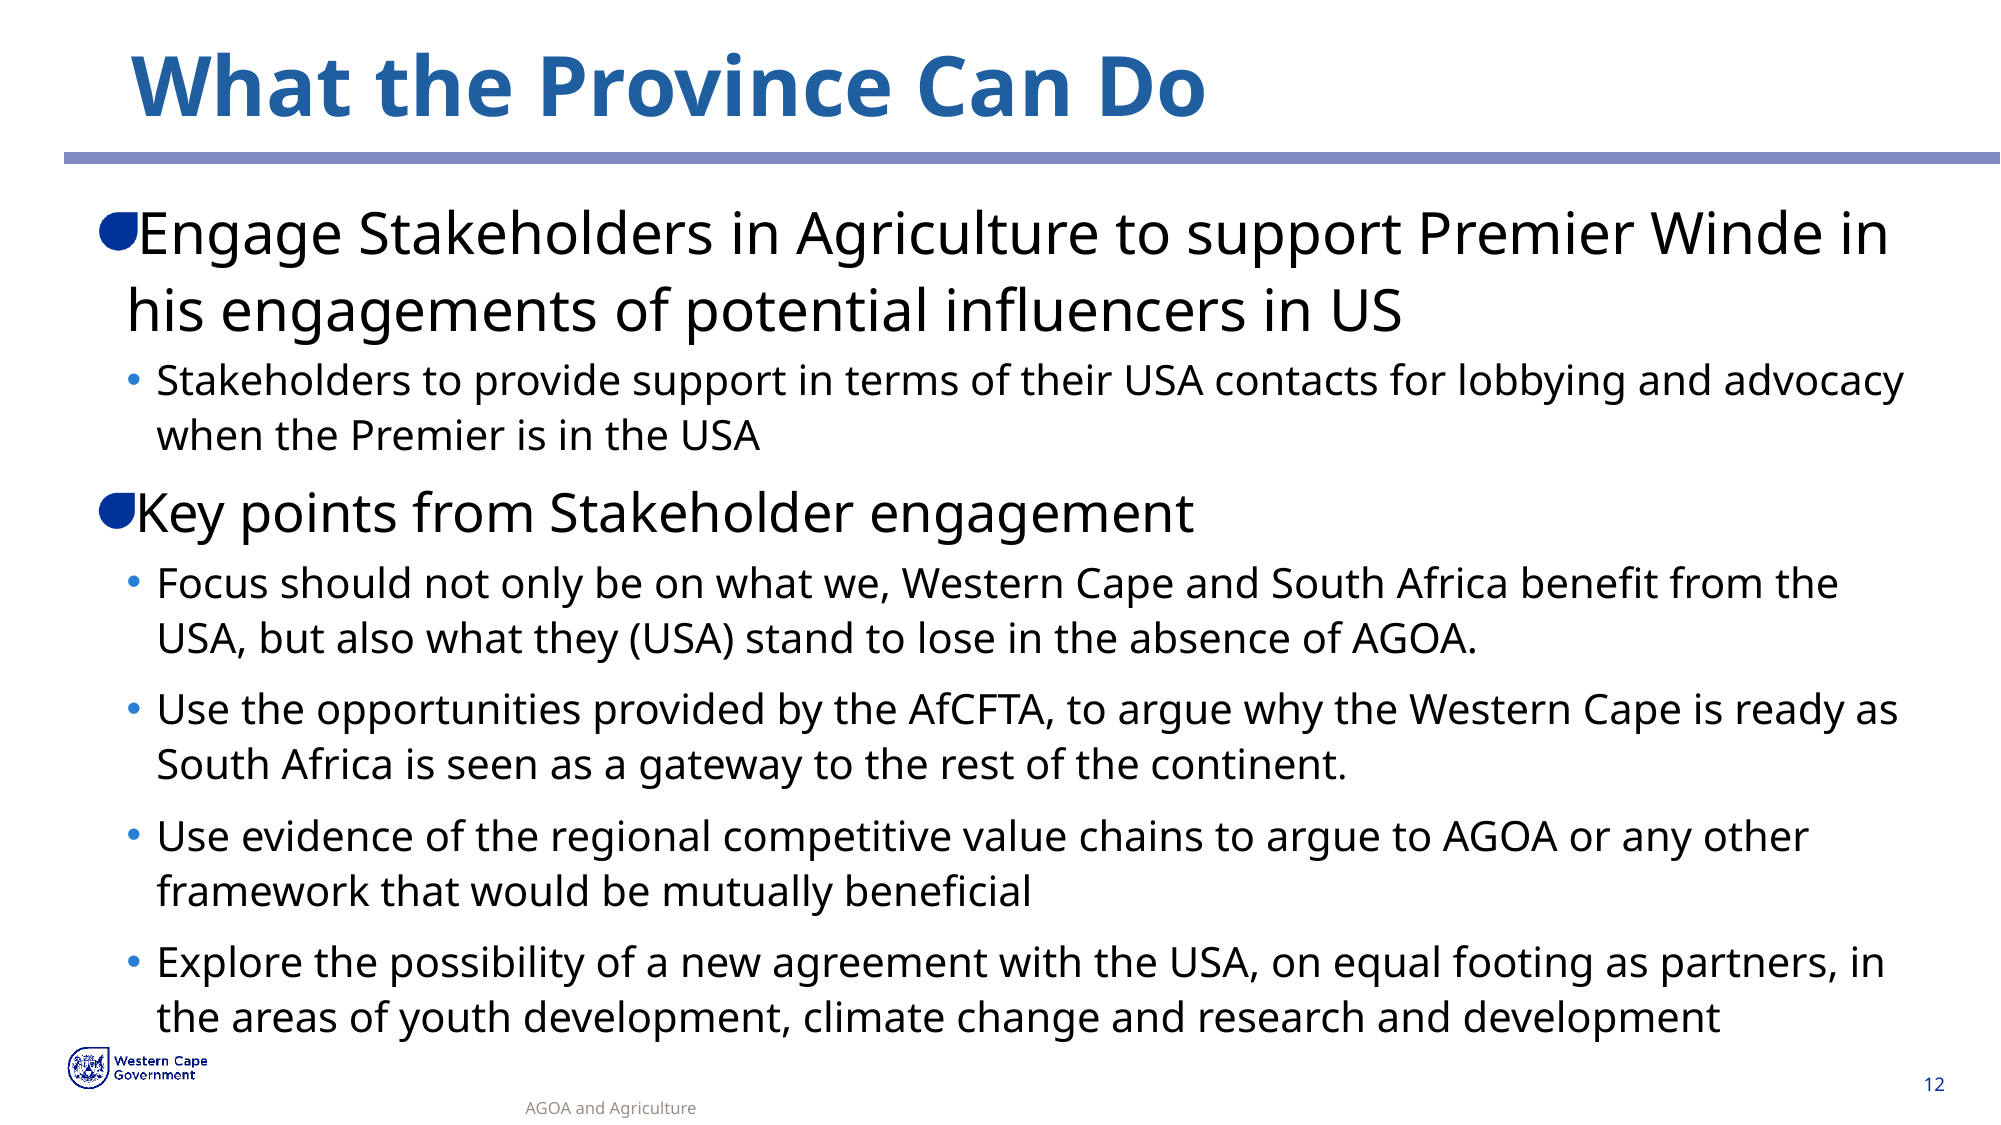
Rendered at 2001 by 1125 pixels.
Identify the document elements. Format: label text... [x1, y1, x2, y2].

picture [97, 491, 136, 530]
title What the Province Can Do [119, 37, 2000, 130]
list Engage Stakeholders in Agriculture to support Premier Winde in his engagements of potential influencers in US Stakeholders to provide support in terms of their USA contacts for lobbying and advocacy when the Premier is in the USA Key points from Stakeholder engagement Focus should not only be on what we, Western Cape and South Africa benefit from the USA, but also what they (USA) stand to lose in the absence of AGOA. Use the opportunities provided by the AfCFTA, to argue why the Western Cape is ready as South Africa is seen as a gateway to the rest of the continent. Use evidence of the regional competitive value chains to argue to AGOA or any other framework that would be mutually beneficial Explore the possibility of a new agreement with the USA, on equal footing as partners, in the areas of youth development, climate change and research and development [85, 177, 1945, 1102]
picture [53, 1032, 237, 1103]
picture [97, 210, 139, 252]
footer AGOA and Agriculture [525, 1080, 1431, 1118]
picture [64, 152, 2000, 164]
